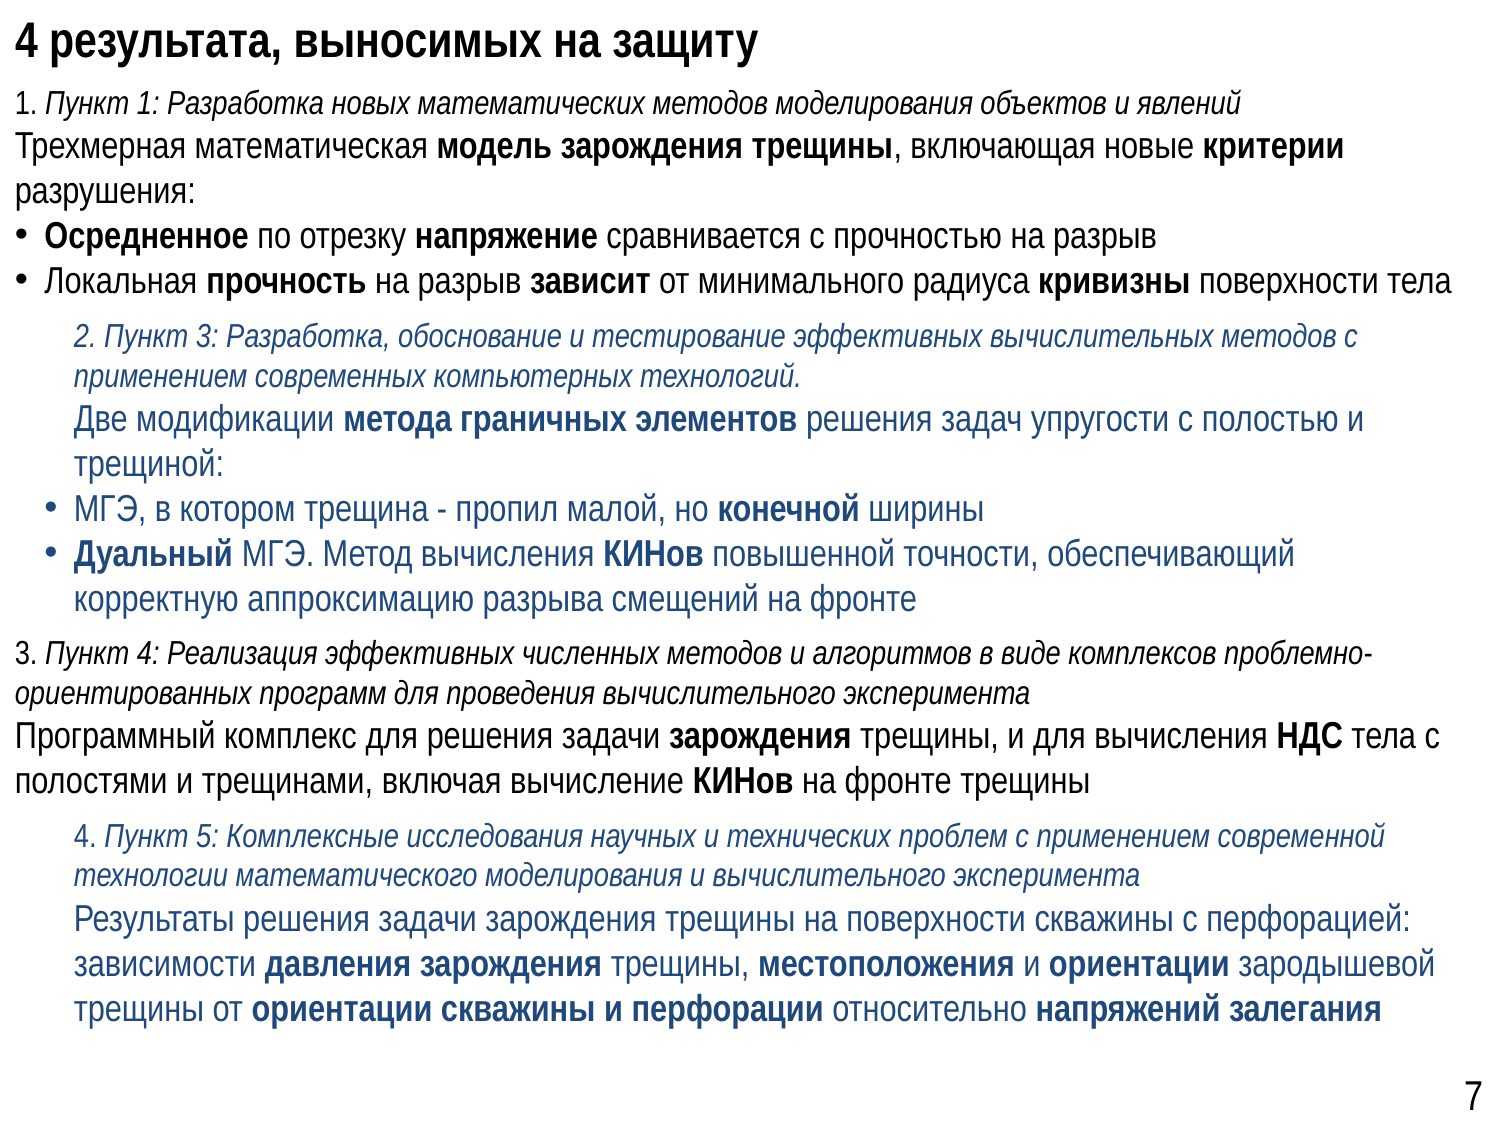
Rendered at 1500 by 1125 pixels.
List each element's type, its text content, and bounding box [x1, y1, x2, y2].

text_box 1. Пункт 1: Разработка новых математических методов моделирования объектов и явлений Трехмерная математическая модель зарождения трещины, включающая новые критерии разрушения: Осредненное по отрезку напряжение сравнивается с прочностью на разрыв Локальная прочность на разрыв зависит от минимального радиуса кривизны поверхности тела 2. Пункт 3: Разработка, обоснование и тестирование эффективных вычислительных методов с применением современных компьютерных технологий. Две модификации метода граничных элементов решения задач упругости с полостью и трещиной: МГЭ, в котором трещина - пропил малой, но конечной ширины Дуальный МГЭ. Метод вычисления КИНов повышенной точности, обеспечивающий корректную аппроксимацию разрыва смещений на фронте 3. Пункт 4: Реализация эффективных численных методов и алгоритмов в виде комплексов проблемно-ориентированных программ для проведения вычислительного эксперимента Программный комплекс для решения задачи зарождения трещины, и для вычисления НДС тела с полостями и трещинами, включая вычисление КИНов на фронте трещины 4. Пункт 5: Комплексные исследования научных и технических проблем с применением современной технологии математического моделирования и вычислительного эксперимента Результаты решения задачи зарождения трещины на поверхности скважины с перфорацией: зависимости давления зарождения трещины, местоположения и ориентации зародышевой трещины от ориентации скважины и перфорации относительно напряжений залегания [0, 74, 1483, 1036]
title 4 результата, выносимых на защиту [0, 0, 1293, 74]
slide_number 7 [1425, 1063, 1499, 1124]
